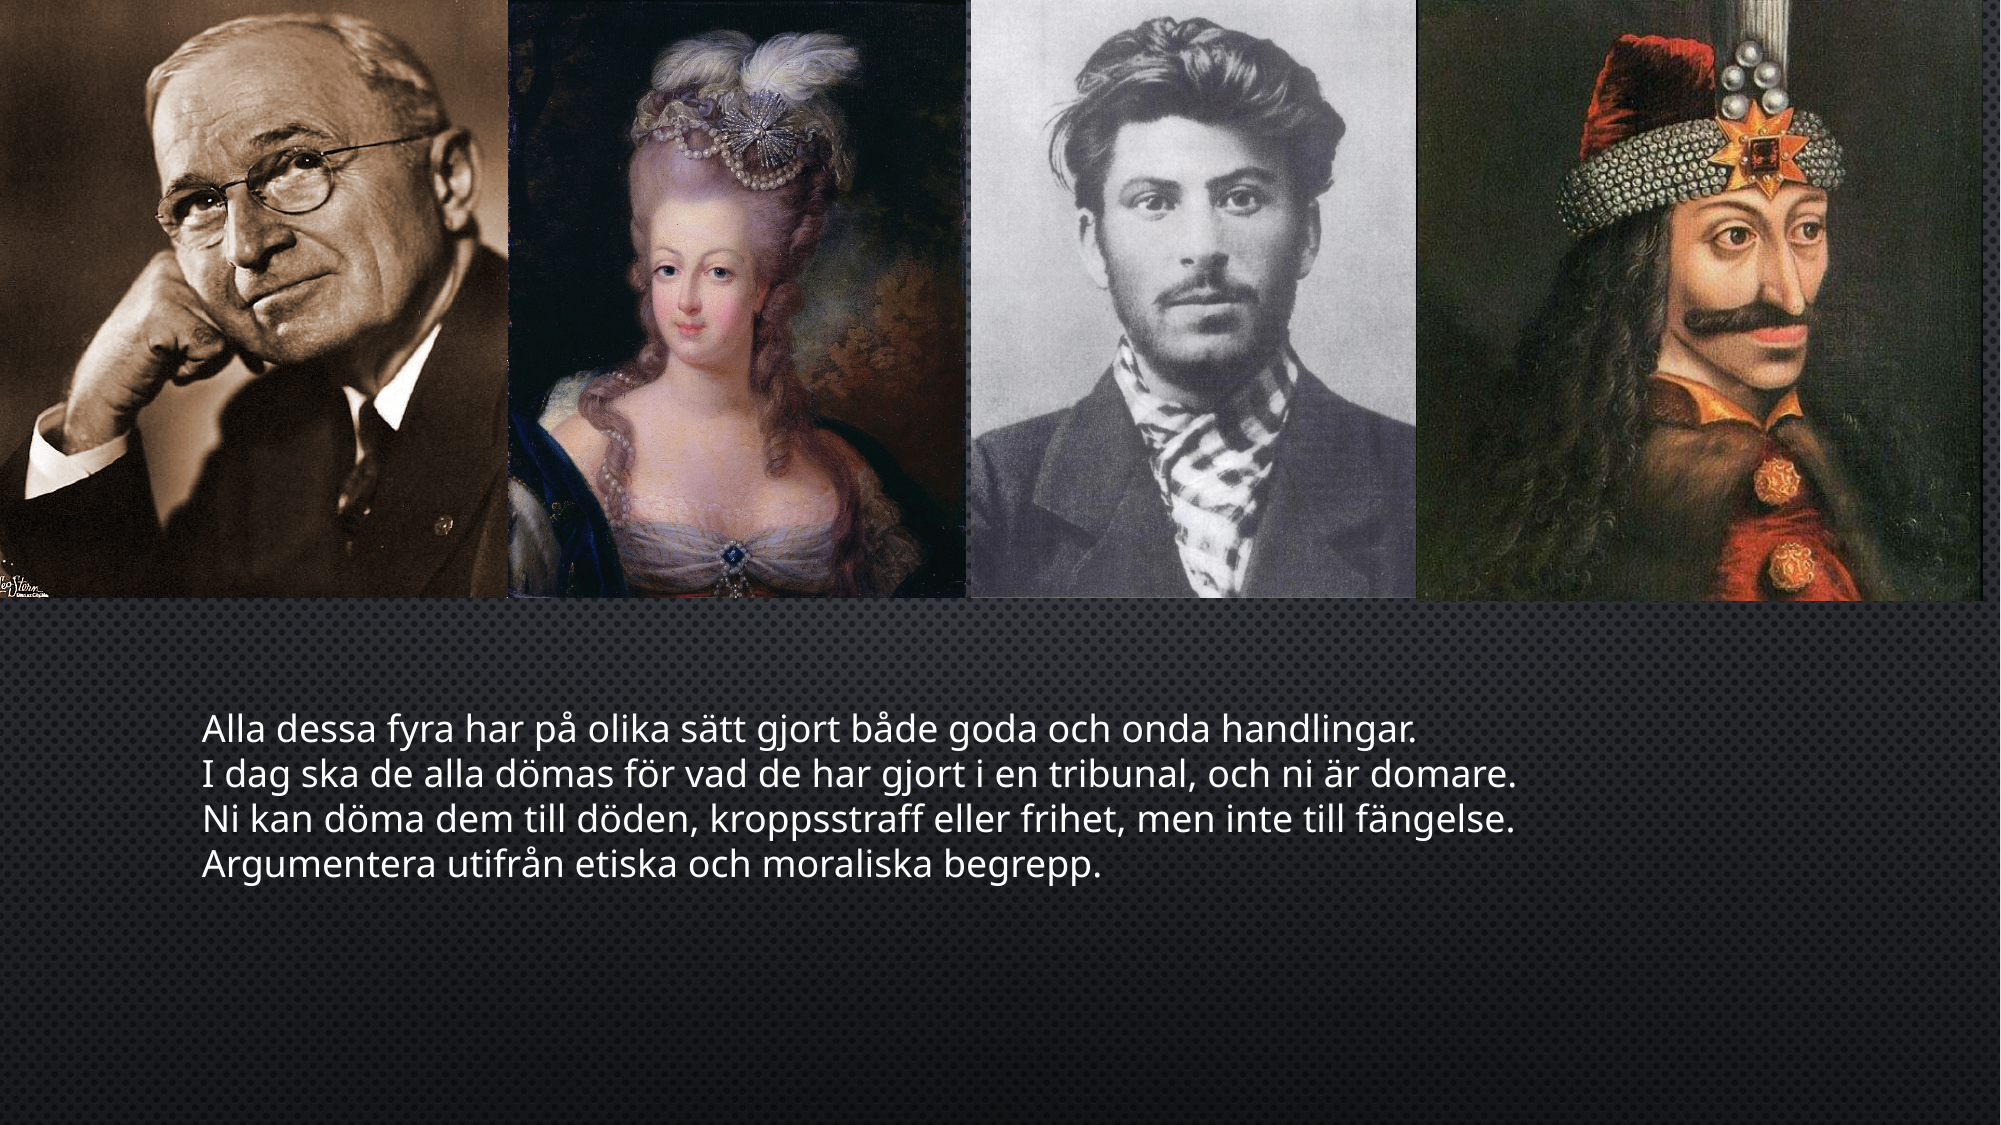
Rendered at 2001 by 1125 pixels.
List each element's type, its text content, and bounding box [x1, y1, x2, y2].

picture [971, 0, 1983, 602]
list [0, 0, 508, 599]
text_box Alla dessa fyra har på olika sätt gjort både goda och onda handlingar. I dag ska de alla dömas för vad de har gjort i en tribunal, och ni är domare. Ni kan döma dem till döden, kroppsstraff eller frihet, men inte till fängelse. Argumentera utifrån etiska och moraliska begrepp. [187, 698, 1743, 893]
picture [508, 0, 966, 599]
